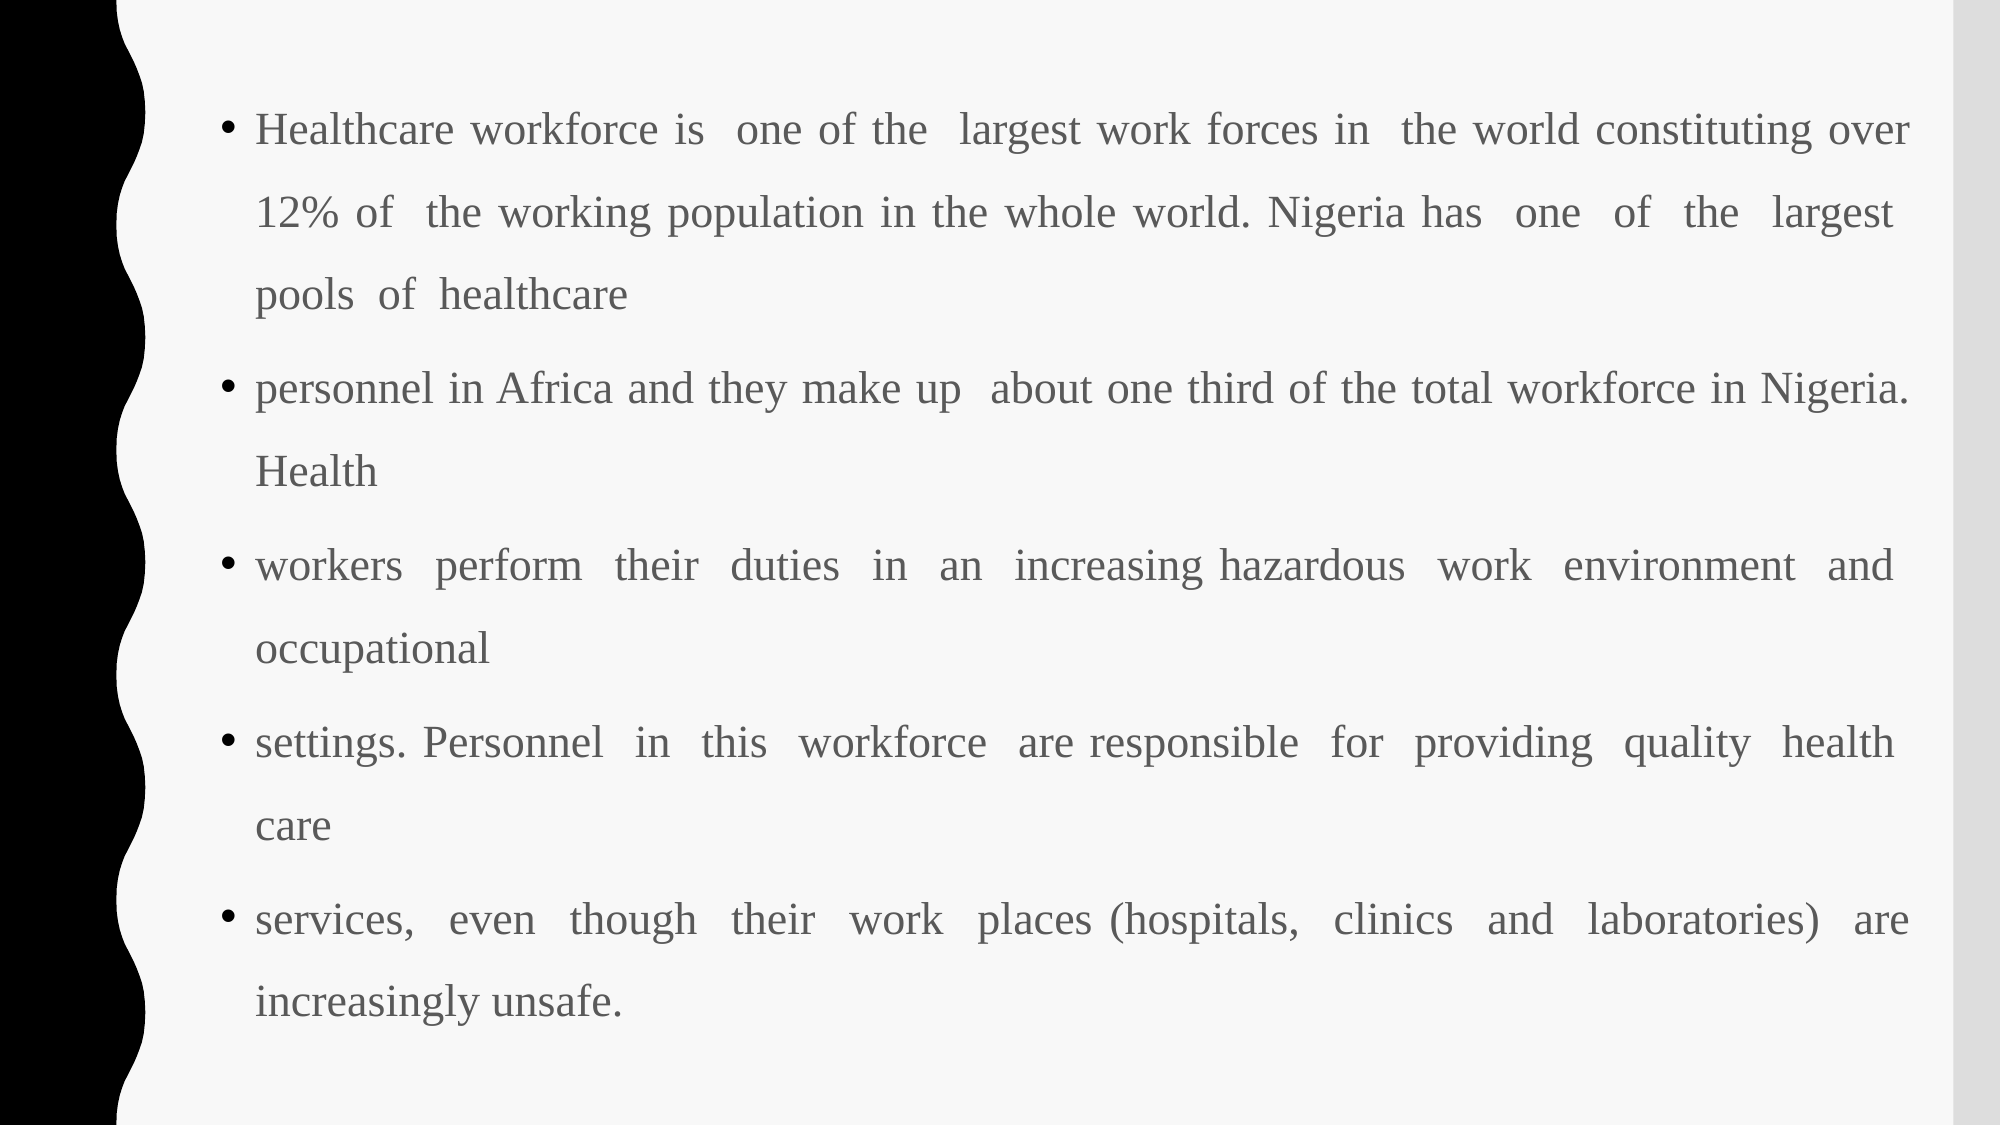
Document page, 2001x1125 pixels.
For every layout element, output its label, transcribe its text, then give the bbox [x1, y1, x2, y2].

list Healthcare workforce is one of the largest work forces in the world constituting over 12% of the working population in the whole world. Nigeria has one of the largest pools of healthcare personnel in Africa and they make up about one third of the total workforce in Nigeria. Health workers perform their duties in an increasing hazardous work environment and occupational settings. Personnel in this workforce are responsible for providing quality health care services, even though their work places (hospitals, clinics and laboratories) are increasingly unsafe. [205, 63, 1927, 1045]
